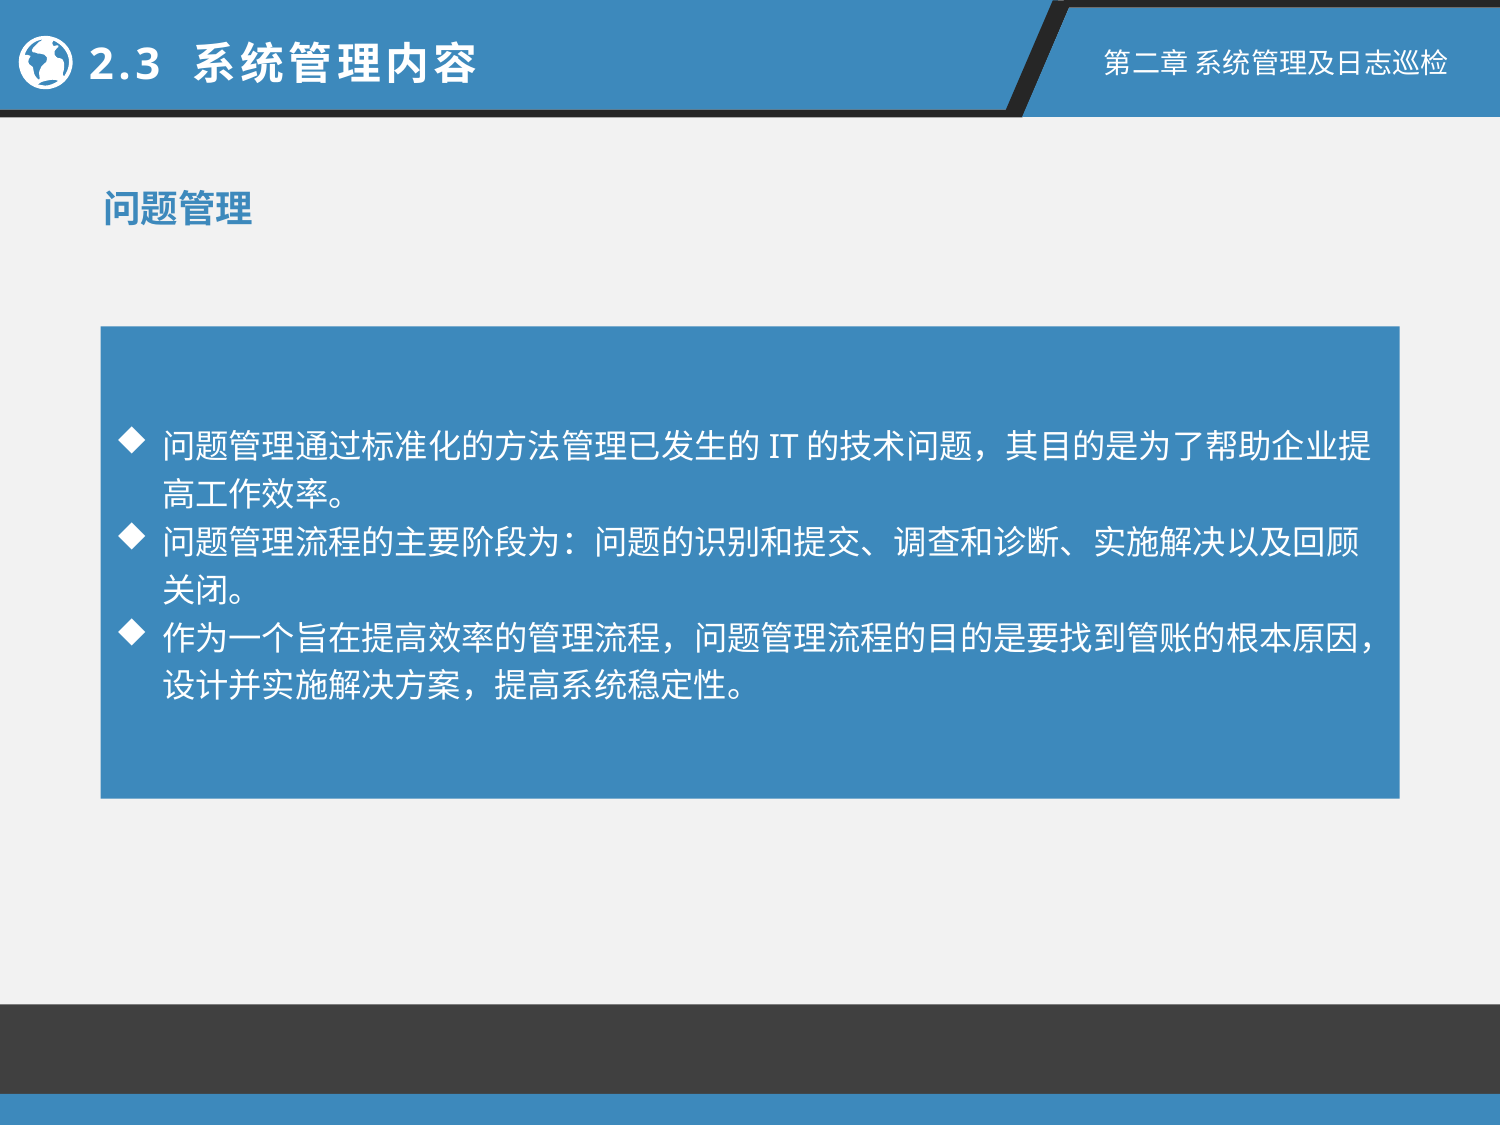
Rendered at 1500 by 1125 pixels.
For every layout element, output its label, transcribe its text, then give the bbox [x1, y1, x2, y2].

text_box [0, 0, 1500, 118]
text_box 问题管理通过标准化的方法管理已发生的IT的技术问题，其目的是为了帮助企业提高工作效率。 问题管理流程的主要阶段为：问题的识别和提交、调查和诊断、实施解决以及回顾关闭。 作为一个旨在提高效率的管理流程，问题管理流程的目的是要找到管账的根本原因，设计并实施解决方案，提高系统稳定性。 [100, 409, 1400, 712]
text_box [99, 325, 1401, 800]
text_box 问题管理 [88, 177, 269, 237]
text_box [0, 1003, 1500, 1093]
text_box [0, 1093, 1500, 1125]
